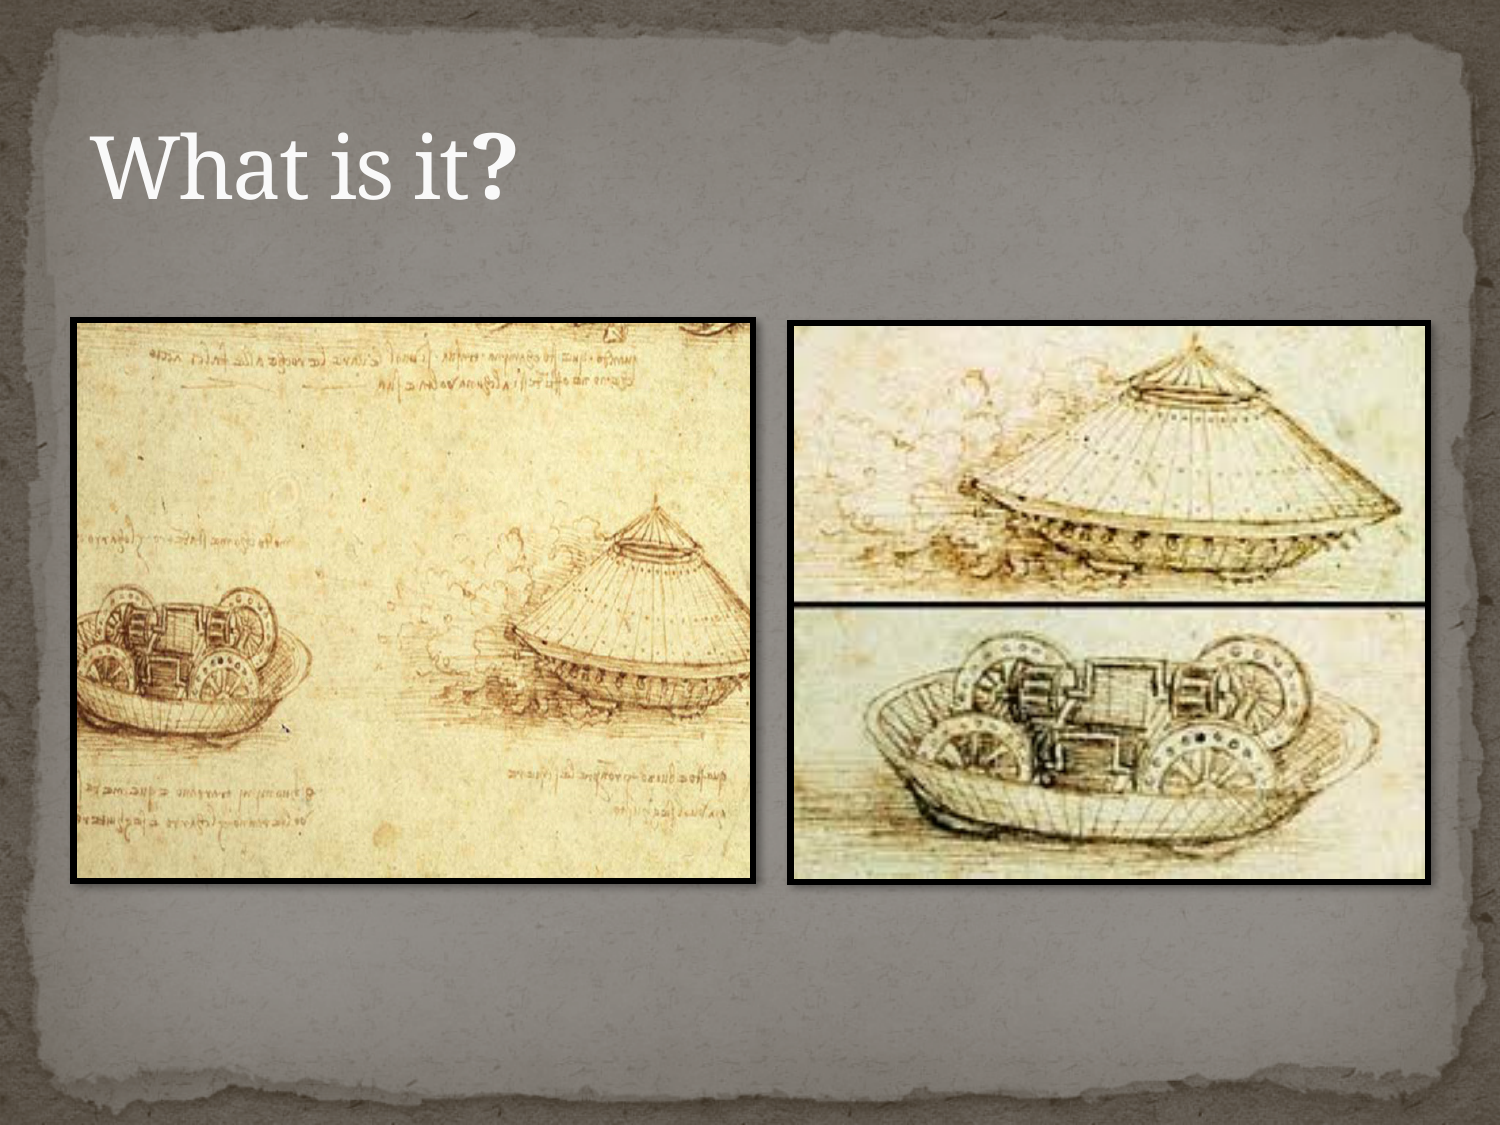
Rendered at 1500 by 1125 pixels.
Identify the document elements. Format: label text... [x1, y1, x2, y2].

picture [76, 323, 752, 879]
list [796, 329, 1424, 877]
title What is it? [74, 24, 1425, 225]
